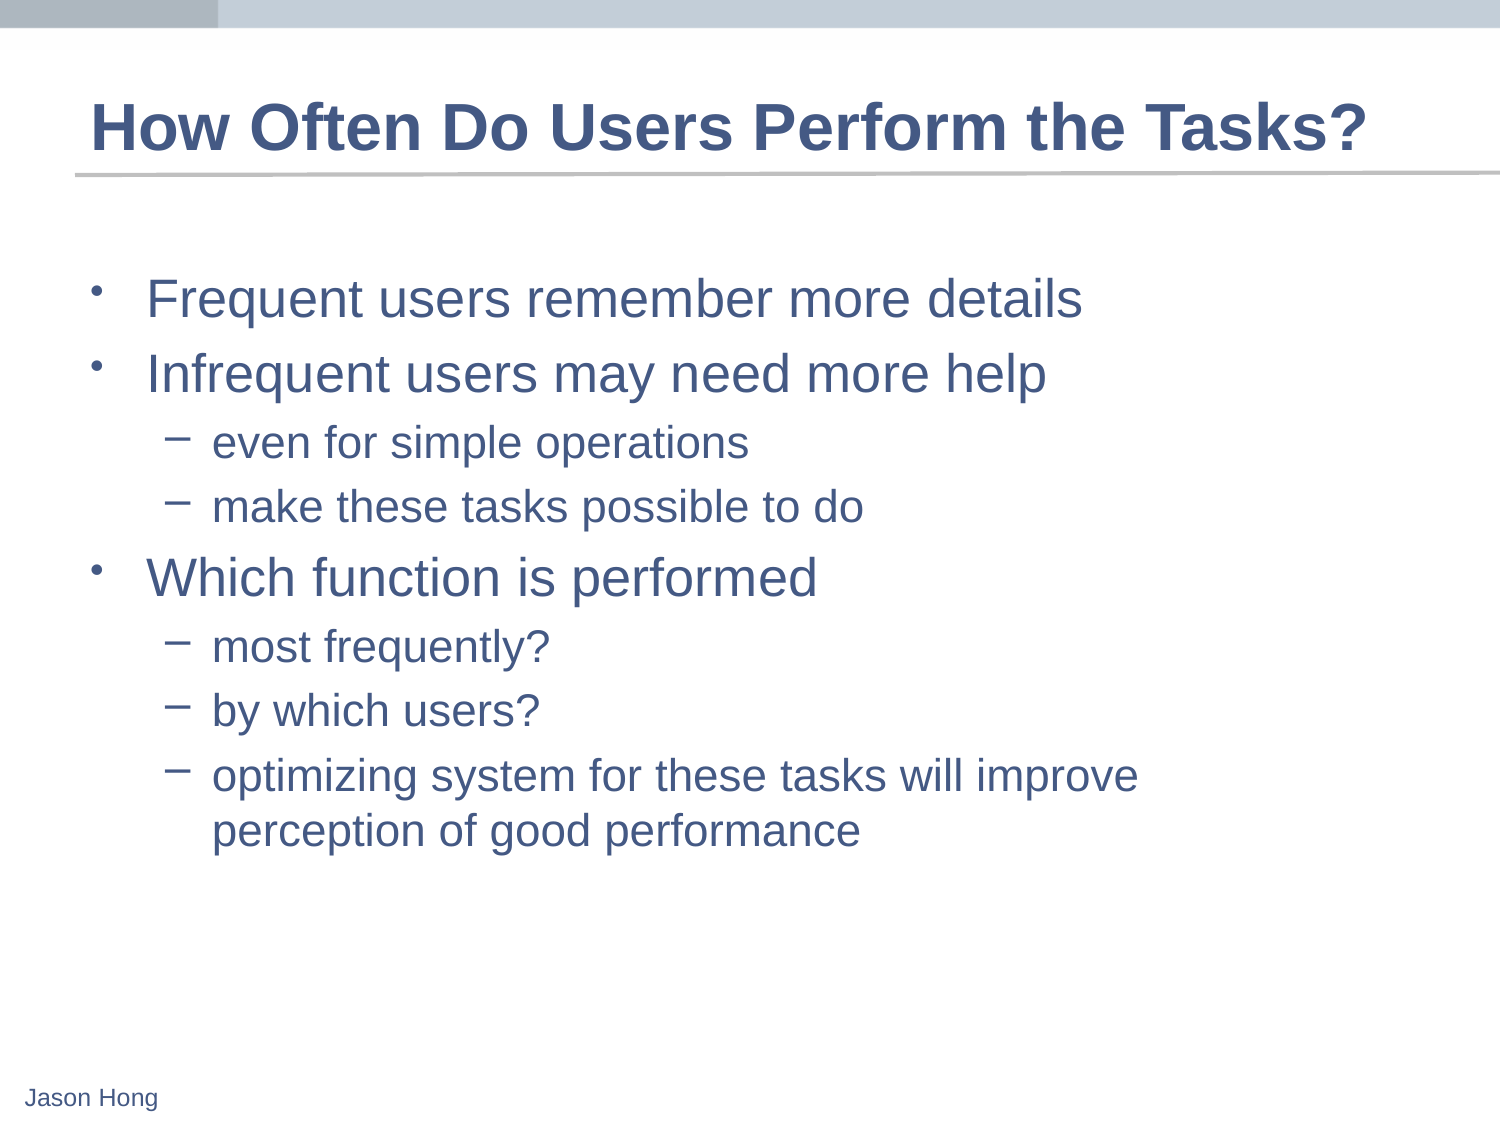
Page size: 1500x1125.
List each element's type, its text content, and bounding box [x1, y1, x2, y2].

picture [0, 0, 1500, 50]
title How Often Do Users Perform the Tasks? [74, 54, 1463, 172]
list Frequent users remember more details Infrequent users may need more help even for simple operations make these tasks possible to do Which function is performed most frequently? by which users? optimizing system for these tasks will improve perception of good performance [74, 255, 1413, 1000]
